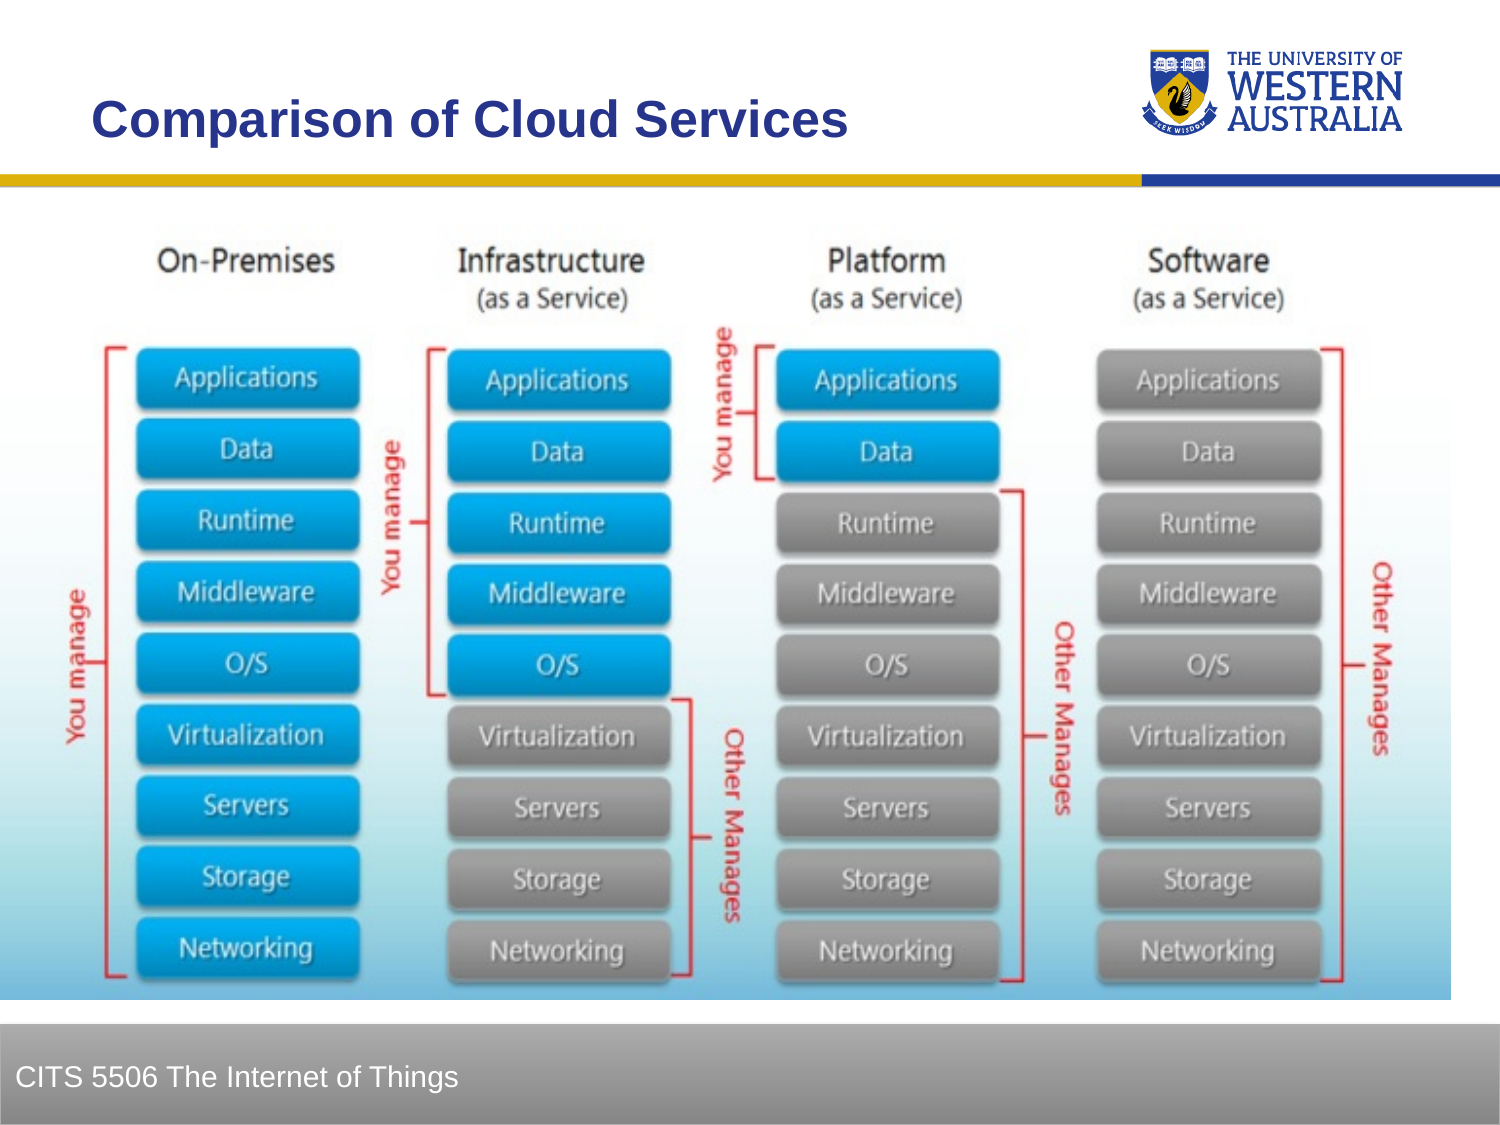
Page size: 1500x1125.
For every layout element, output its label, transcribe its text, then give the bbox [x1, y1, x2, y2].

picture [0, 0, 1500, 187]
slide_number 7 [1100, 1025, 1450, 1125]
footer [62, 1037, 938, 1125]
picture [0, 224, 1451, 1001]
list Comparison of Cloud Services [76, 78, 1069, 173]
